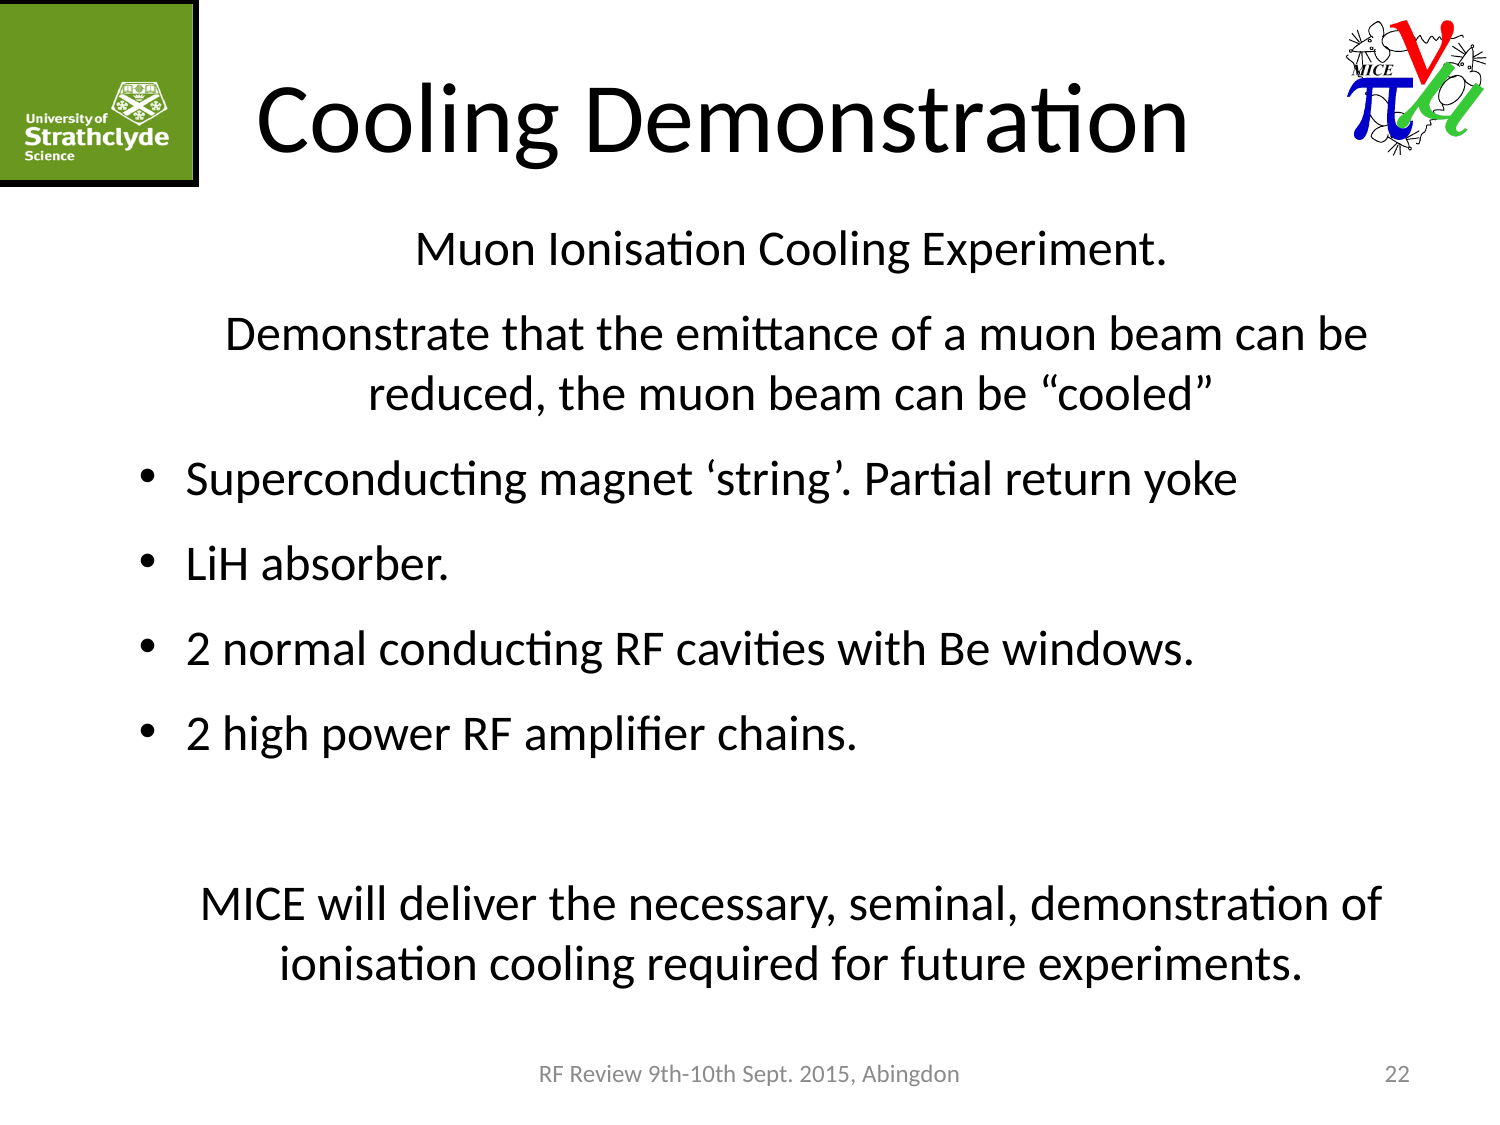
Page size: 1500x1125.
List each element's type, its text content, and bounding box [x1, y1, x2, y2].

text_box Muon Ionisation Cooling Experiment. Demonstrate that the emittance of a muon beam can be reduced, the muon beam can be “cooled” Superconducting magnet ‘string’. Partial return yoke LiH absorber. 2 normal conducting RF cavities with Be windows. 2 high power RF amplifier chains. MICE will deliver the necessary, seminal, demonstration of ionisation cooling required for future experiments. [123, 208, 1459, 1123]
footer RF Review 9th-10th Sept. 2015, Abingdon [512, 1042, 988, 1103]
title Cooling Demonstration [208, 59, 1241, 167]
picture [1332, 0, 1499, 167]
picture [0, 4, 193, 180]
